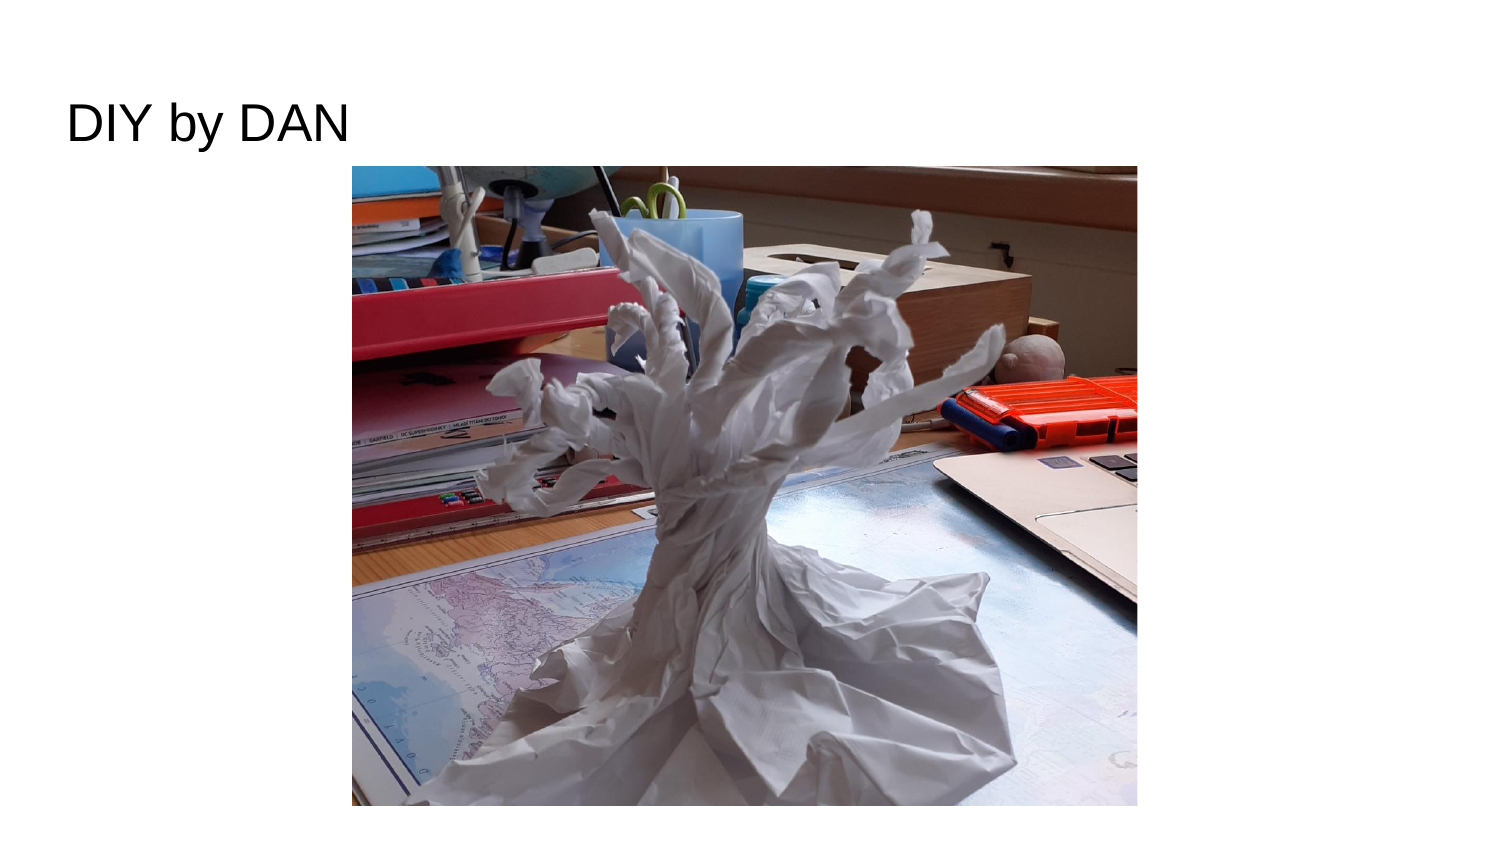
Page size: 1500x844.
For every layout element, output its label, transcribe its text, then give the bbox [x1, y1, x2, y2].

picture [351, 166, 1138, 806]
title DIY by DAN [51, 72, 1449, 167]
